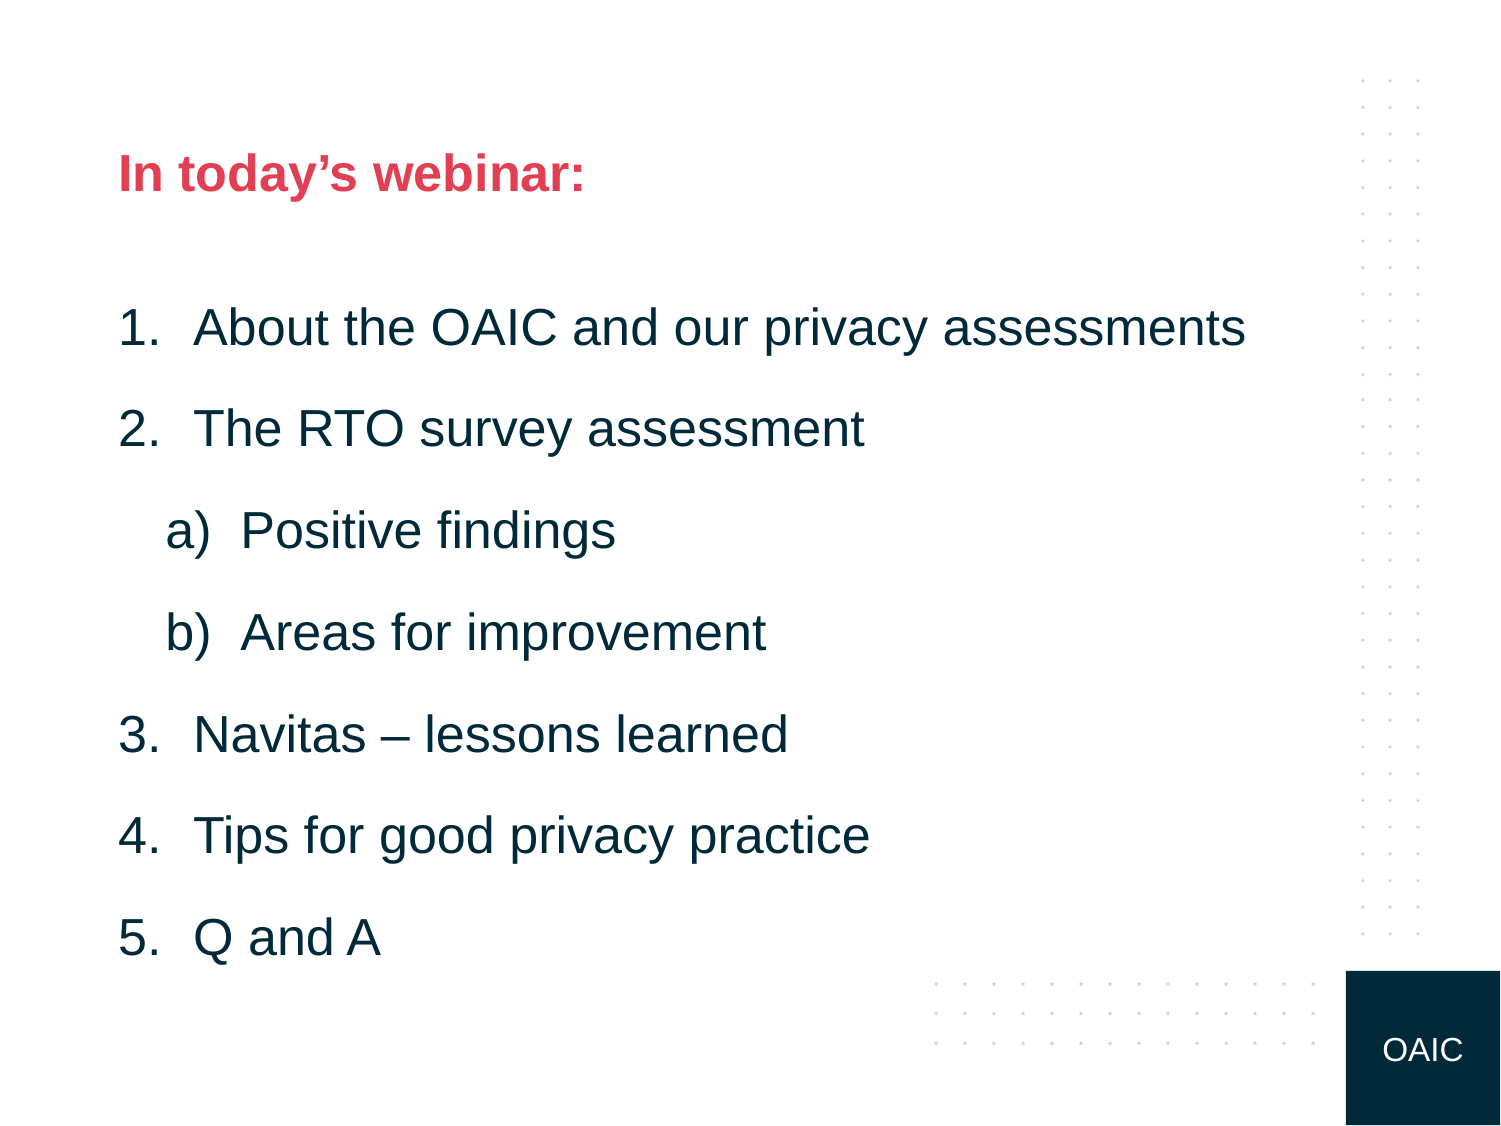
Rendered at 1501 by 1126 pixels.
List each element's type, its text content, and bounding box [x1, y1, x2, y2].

list About the OAIC and our privacy assessments The RTO survey assessment Positive findings Areas for improvement Navitas – lessons learned Tips for good privacy practice Q and A [118, 294, 1310, 858]
title In today’s webinar: [118, 118, 1310, 287]
picture [916, 970, 1326, 1050]
picture [1351, 60, 1424, 947]
